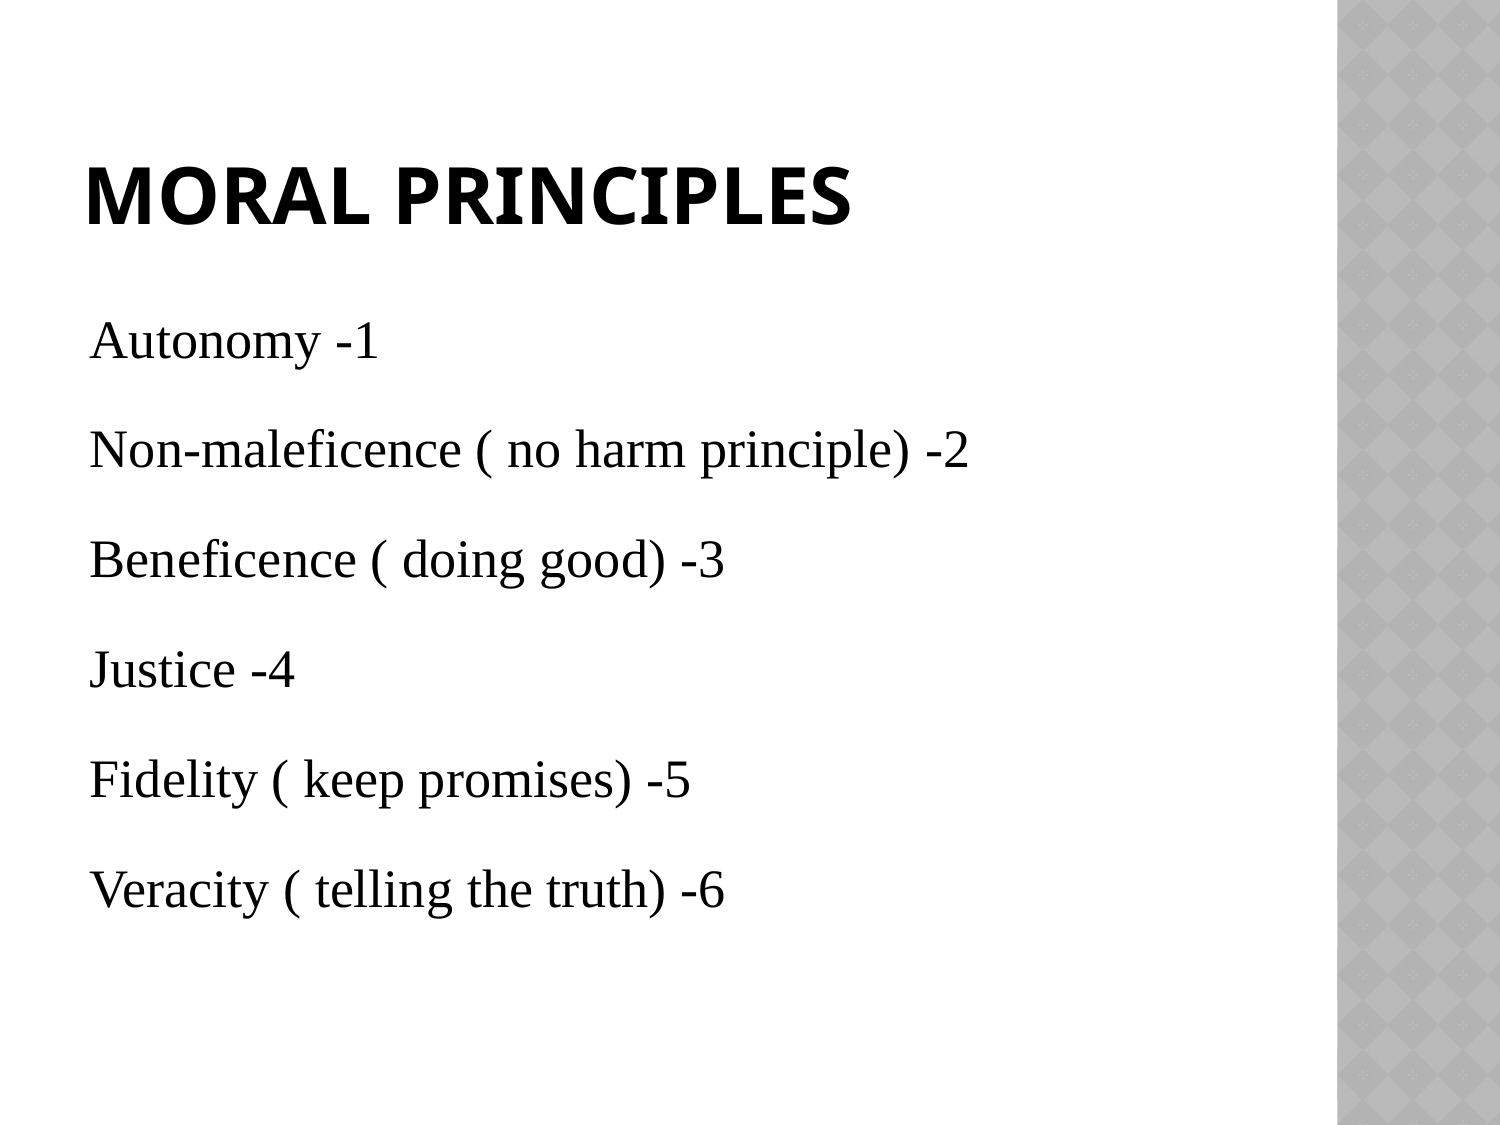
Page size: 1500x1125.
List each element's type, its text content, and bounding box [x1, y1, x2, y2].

title Moral Principles [75, 52, 1263, 240]
list 1- Autonomy 2- Non-maleficence ( no harm principle) 3- Beneficence ( doing good) 4- Justice 5- Fidelity ( keep promises) 6- Veracity ( telling the truth) [75, 264, 1263, 1059]
